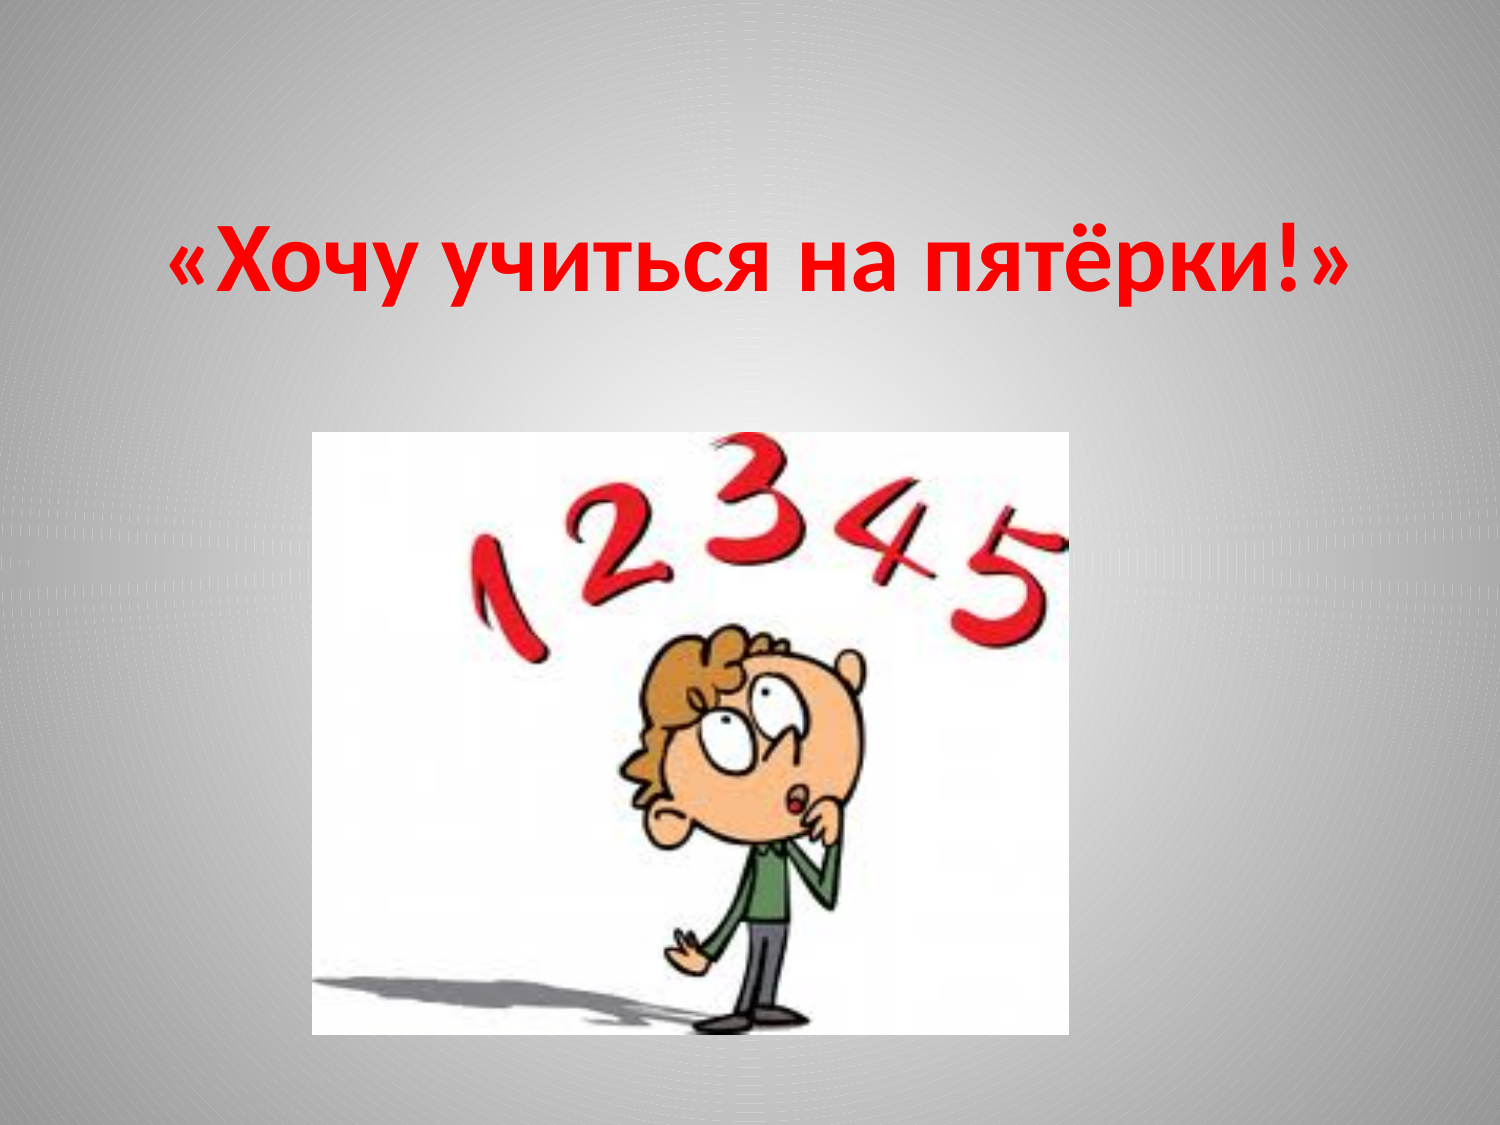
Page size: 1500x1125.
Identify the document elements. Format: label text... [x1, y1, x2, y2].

list «Хочу учиться на пятёрки!» [75, 184, 1425, 1005]
picture [312, 432, 1070, 1036]
